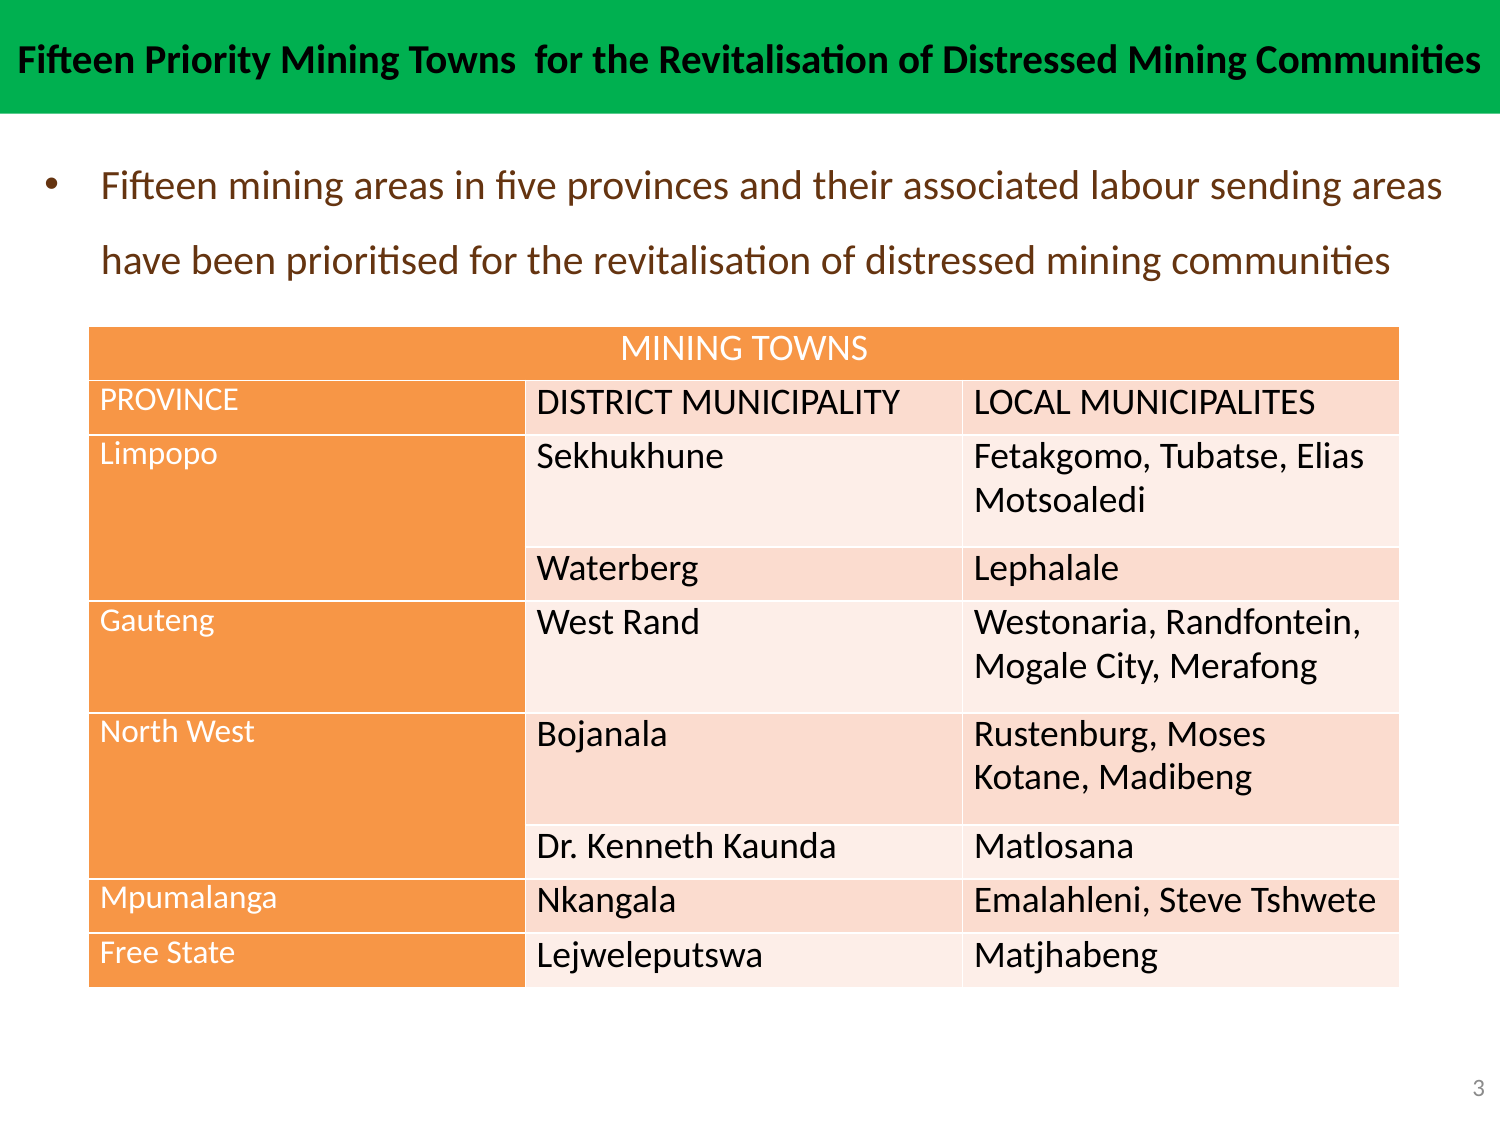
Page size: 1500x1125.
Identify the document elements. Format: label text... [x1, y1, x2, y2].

list Fifteen mining areas in five provinces and their associated labour sending areas have been prioritised for the revitalisation of distressed mining communities [29, 125, 1459, 1059]
table_cell Matjhabeng [963, 934, 1399, 987]
table_cell Limpopo [89, 436, 525, 600]
table_cell PROVINCE [89, 381, 525, 434]
table_header MINING TOWNS [89, 327, 1399, 380]
table_cell Lephalale [963, 548, 1399, 600]
table_cell West Rand [526, 602, 962, 712]
table_cell Rustenburg, Moses Kotane, Madibeng [963, 714, 1399, 824]
table_cell Gauteng [89, 602, 525, 712]
table_cell Mpumalanga [89, 880, 525, 932]
table_cell Waterberg [526, 548, 962, 600]
table_cell Matlosana [963, 826, 1399, 878]
table_cell Nkangala [526, 880, 962, 932]
table_cell Lejweleputswa [526, 934, 962, 987]
table_cell Fetakgomo, Tubatse, Elias Motsoaledi [963, 436, 1399, 546]
table_cell Westonaria, Randfontein, Mogale City, Merafong [963, 602, 1399, 712]
table_cell LOCAL MUNICIPALITES [963, 381, 1399, 434]
slide_number 3 [1387, 1053, 1500, 1120]
table_cell Dr. Kenneth Kaunda [526, 826, 962, 878]
table_cell Free State [89, 934, 525, 987]
table_cell North West [89, 714, 525, 878]
table_cell DISTRICT MUNICIPALITY [526, 381, 962, 434]
table_cell Bojanala [526, 714, 962, 824]
title Fifteen Priority Mining Towns for the Revitalisation of Distressed Mining Communities [0, 0, 1500, 114]
table_cell Sekhukhune [526, 436, 962, 546]
table_cell Emalahleni, Steve Tshwete [963, 880, 1399, 932]
